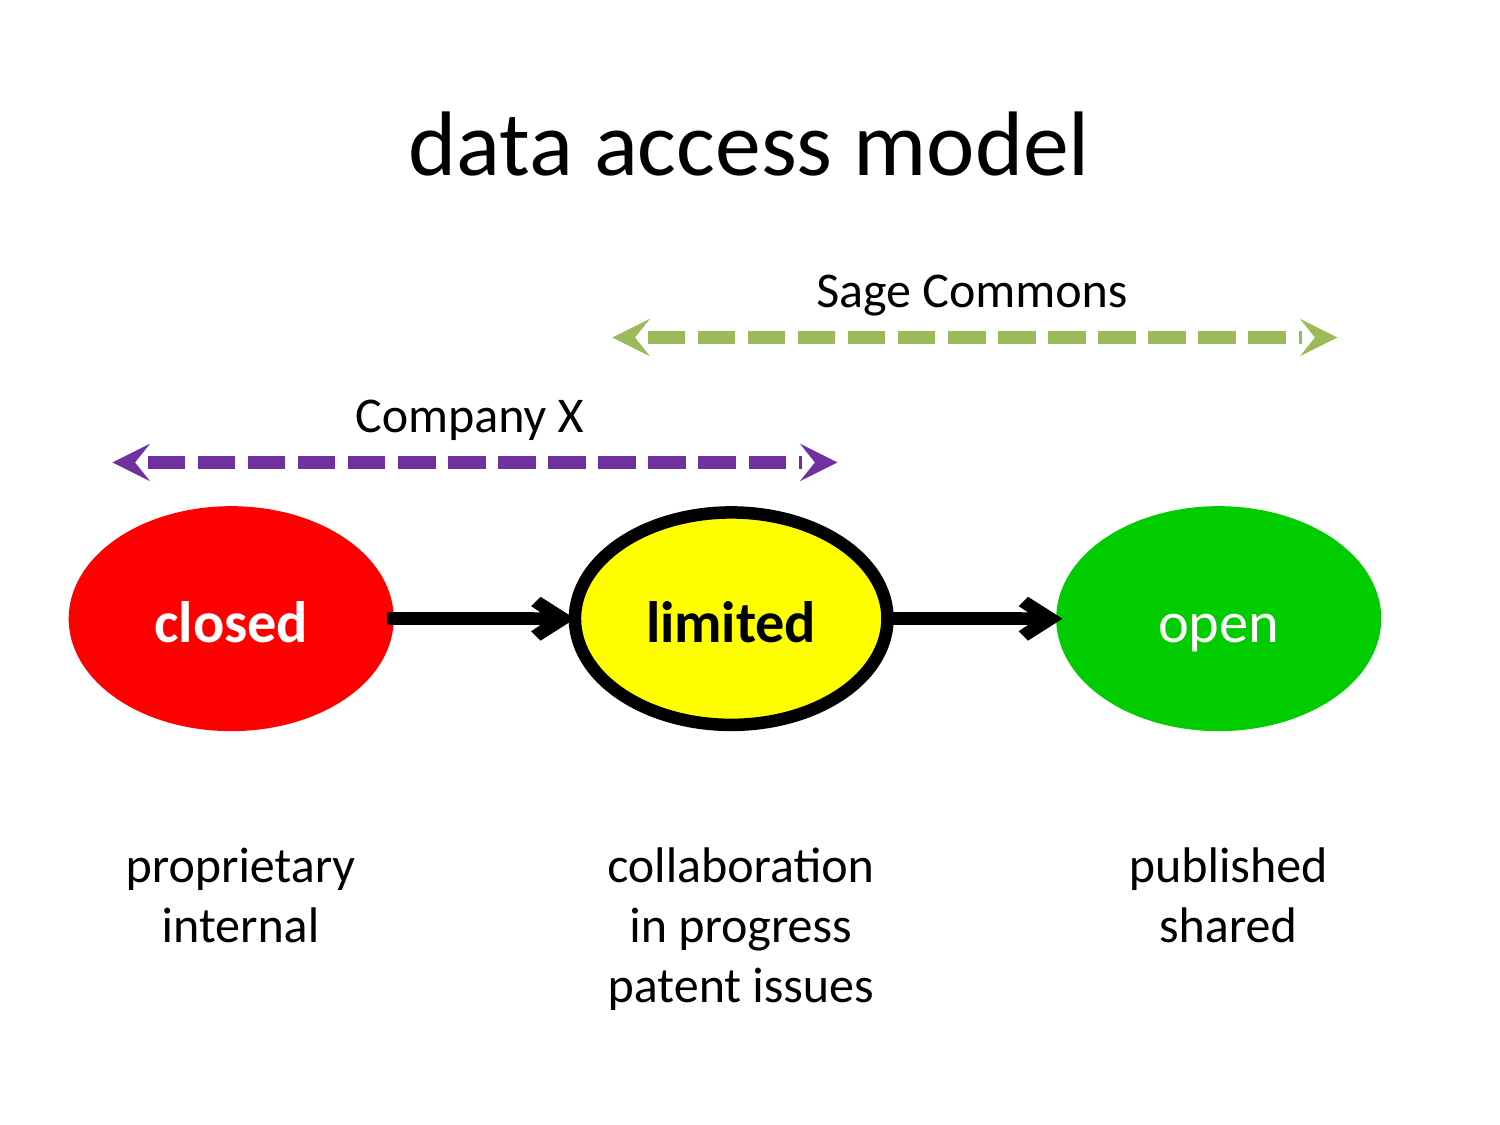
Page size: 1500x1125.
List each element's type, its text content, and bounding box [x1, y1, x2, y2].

text_box closed [72, 510, 390, 727]
text_box collaboration in progress patent issues [592, 824, 889, 1020]
title data access model [75, 45, 1425, 233]
text_box published shared [1113, 824, 1343, 960]
text_box open [1060, 510, 1378, 727]
text_box limited [572, 510, 890, 727]
text_box Sage Commons [801, 249, 1143, 325]
text_box Company X [340, 374, 599, 450]
text_box proprietary internal [110, 824, 371, 960]
